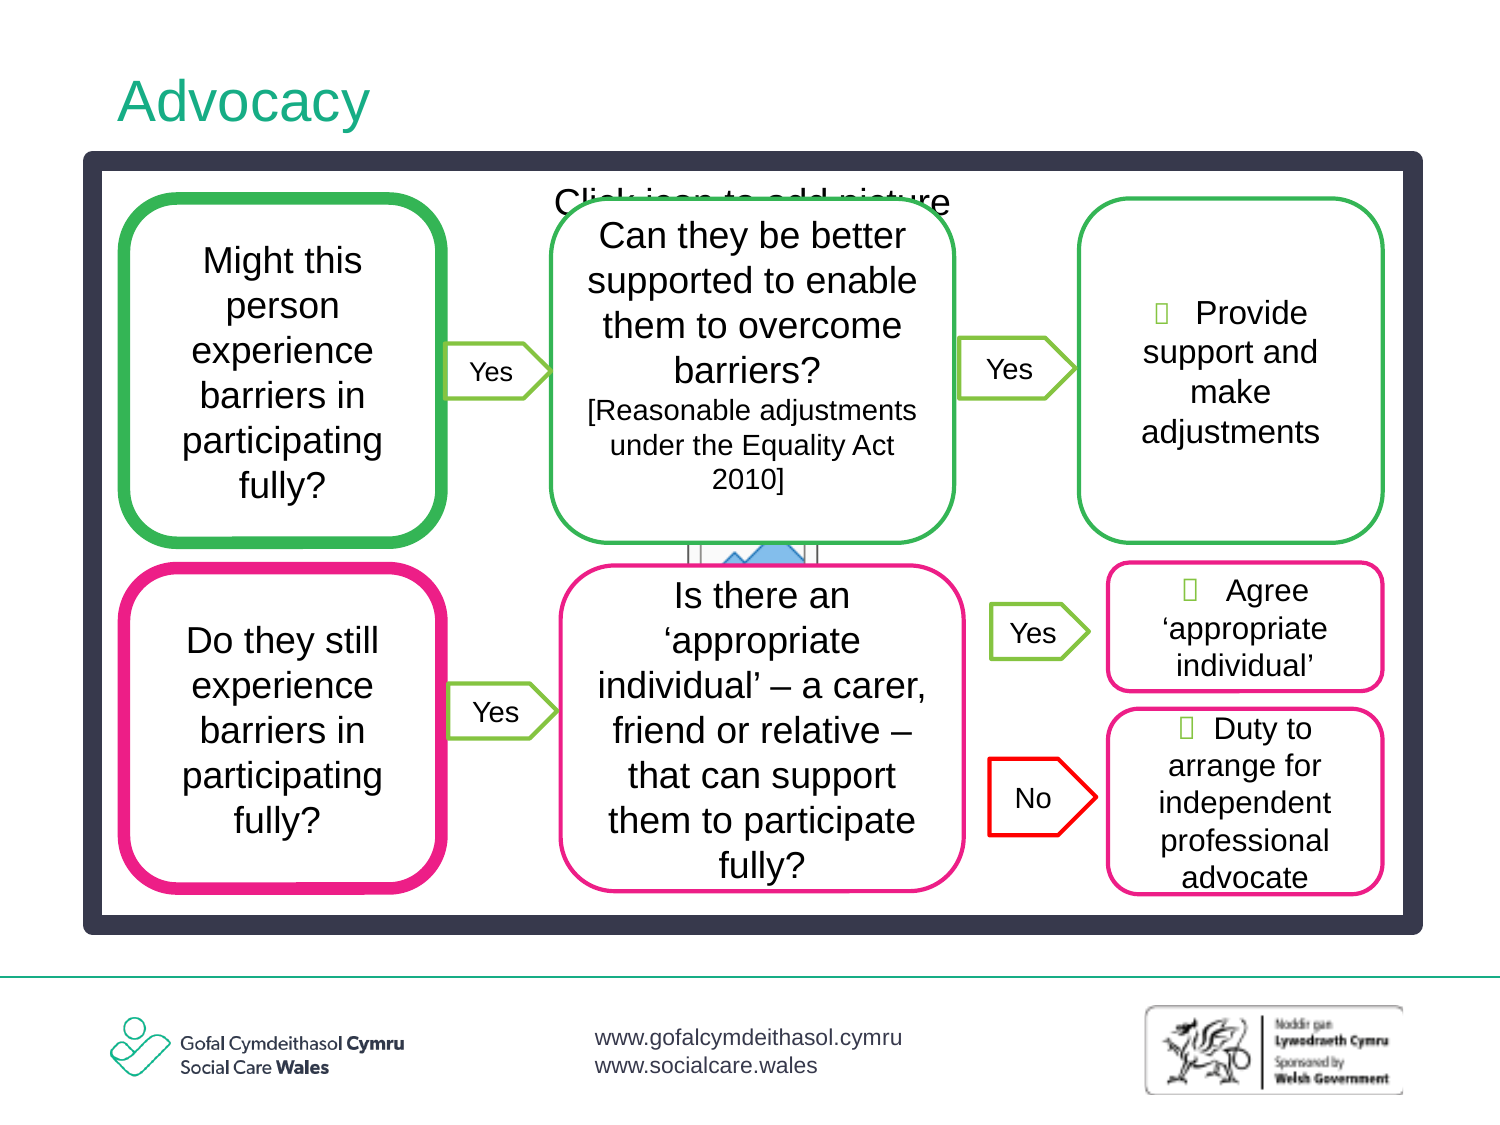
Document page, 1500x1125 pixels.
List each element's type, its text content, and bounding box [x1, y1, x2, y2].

picture [102, 170, 1404, 915]
title Advocacy [102, 64, 1056, 145]
